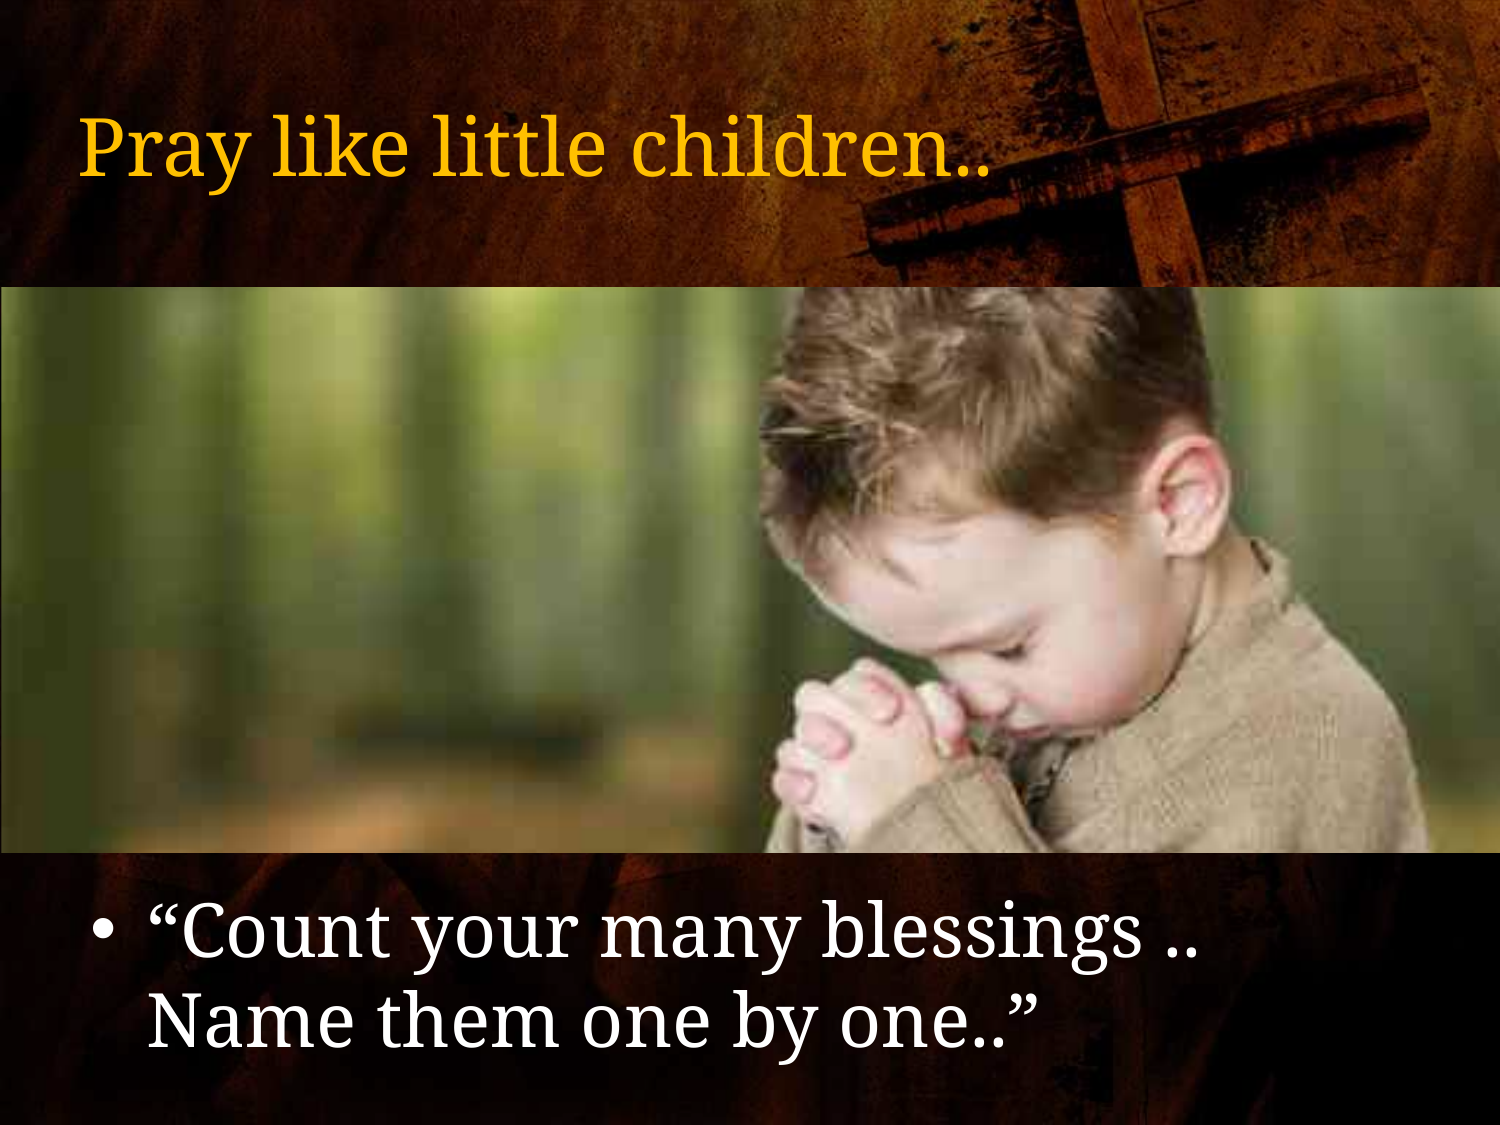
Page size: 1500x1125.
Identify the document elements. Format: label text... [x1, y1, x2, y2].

title Pray like little children.. [62, 50, 1088, 238]
list “Count your many blessings .. Name them one by one..” [75, 875, 1425, 1125]
picture [0, 0, 1500, 1125]
